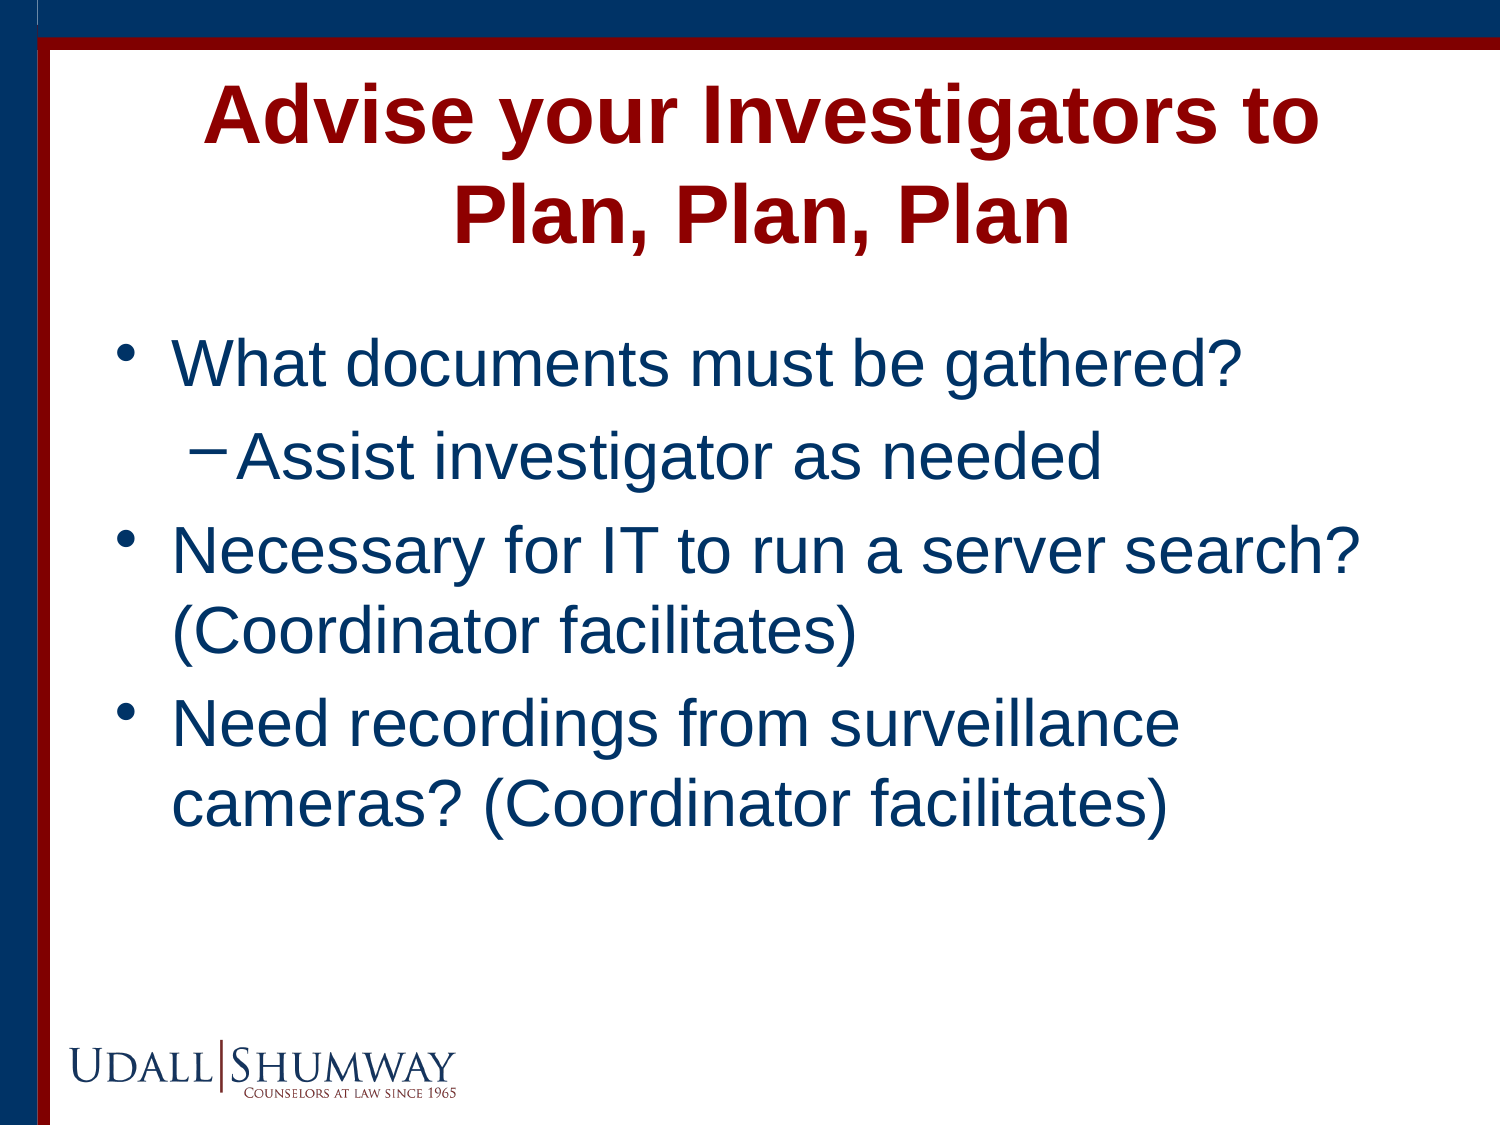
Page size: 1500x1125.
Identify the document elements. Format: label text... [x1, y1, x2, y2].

list What documents must be gathered? Assist investigator as needed Necessary for IT to run a server search? (Coordinator facilitates) Need recordings from surveillance cameras? (Coordinator facilitates) [99, 312, 1413, 1050]
title Advise your Investigators to Plan, Plan, Plan [112, 112, 1413, 208]
picture [62, 1031, 463, 1105]
